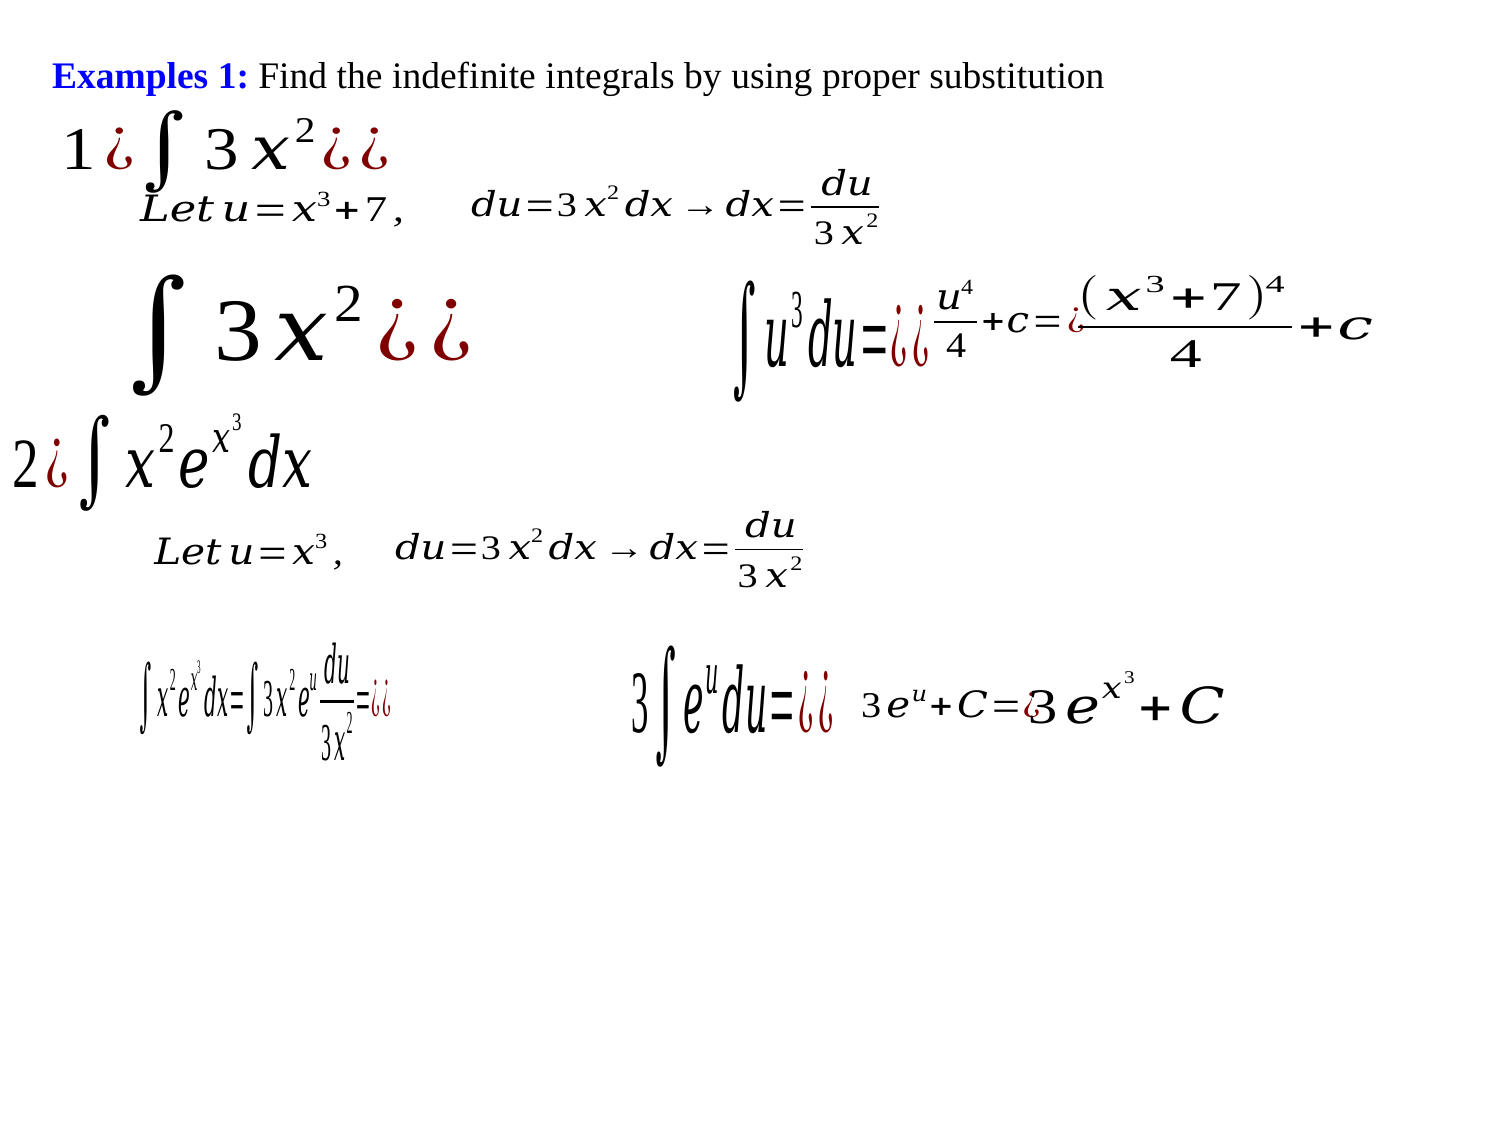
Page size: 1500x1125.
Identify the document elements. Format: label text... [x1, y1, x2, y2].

text_box Examples 1: Find the indefinite integrals by using proper substitution [37, 43, 1226, 104]
